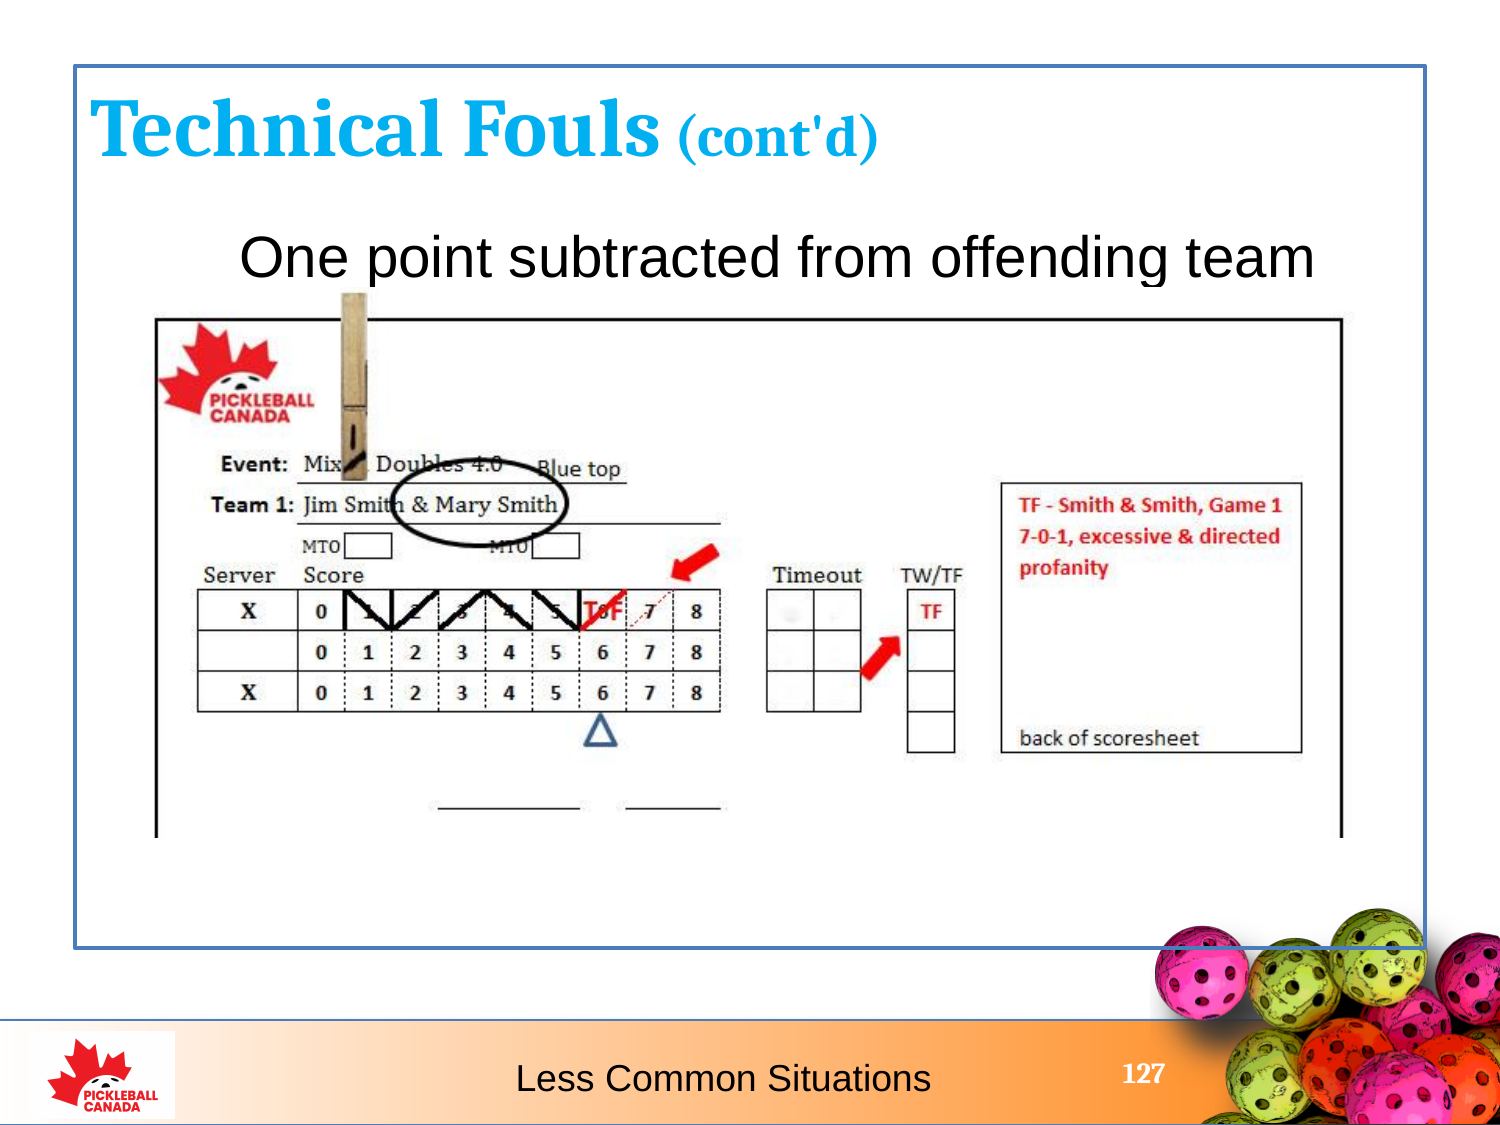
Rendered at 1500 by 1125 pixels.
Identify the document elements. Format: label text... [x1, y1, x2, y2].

picture [116, 287, 1384, 838]
picture [30, 1031, 175, 1119]
picture [1150, 900, 1500, 1125]
text_box Technical Fouls (cont'd) One point subtracted from offending team [74, 65, 1425, 948]
